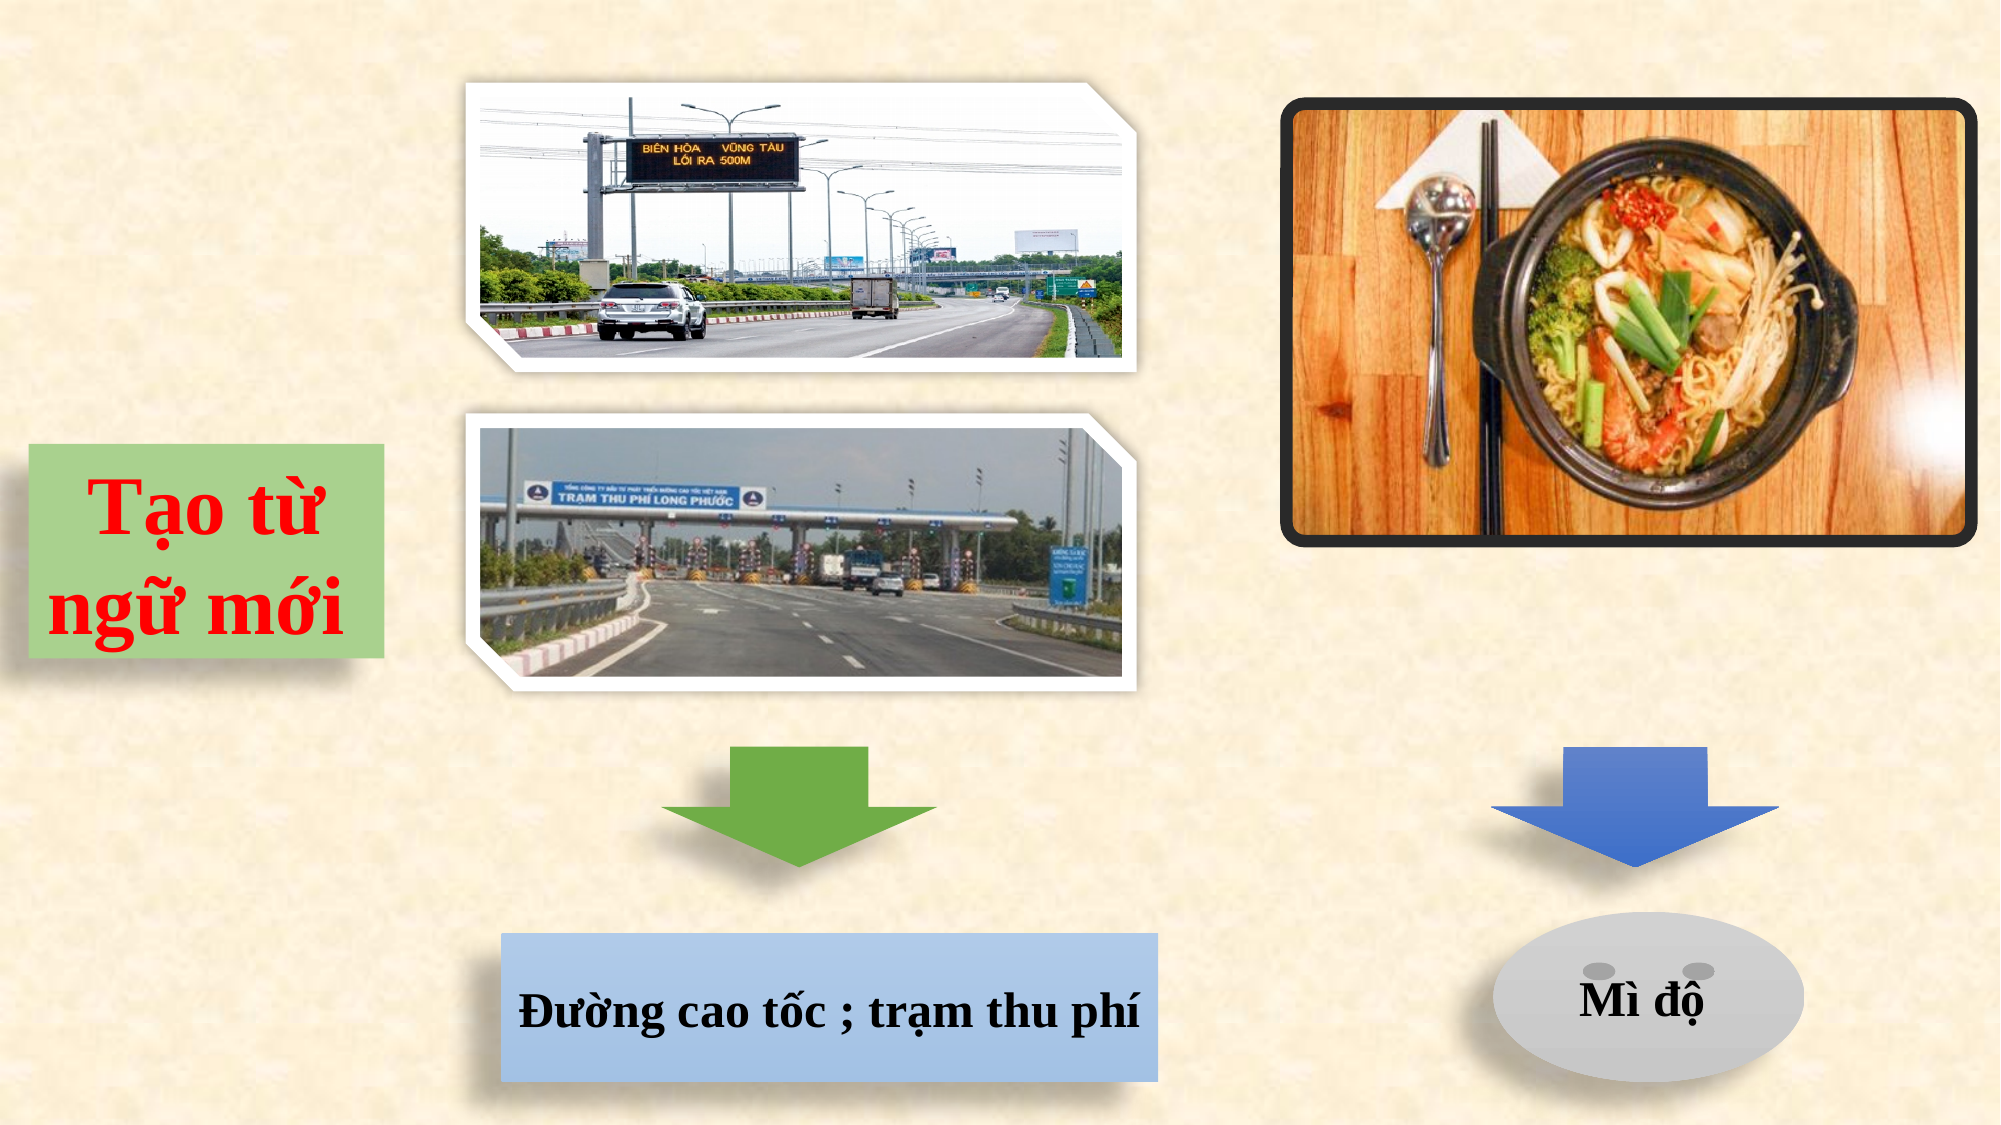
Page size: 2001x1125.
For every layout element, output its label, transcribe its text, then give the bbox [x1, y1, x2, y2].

text_box [660, 745, 938, 869]
text_box Đường cao tốc ; trạm thu phí [501, 933, 1159, 1082]
picture [0, 0, 2001, 1125]
text_box [1491, 746, 1780, 868]
text_box Tạo từ ngữ mới [28, 443, 385, 659]
text_box Mì độ [1492, 911, 1805, 1083]
